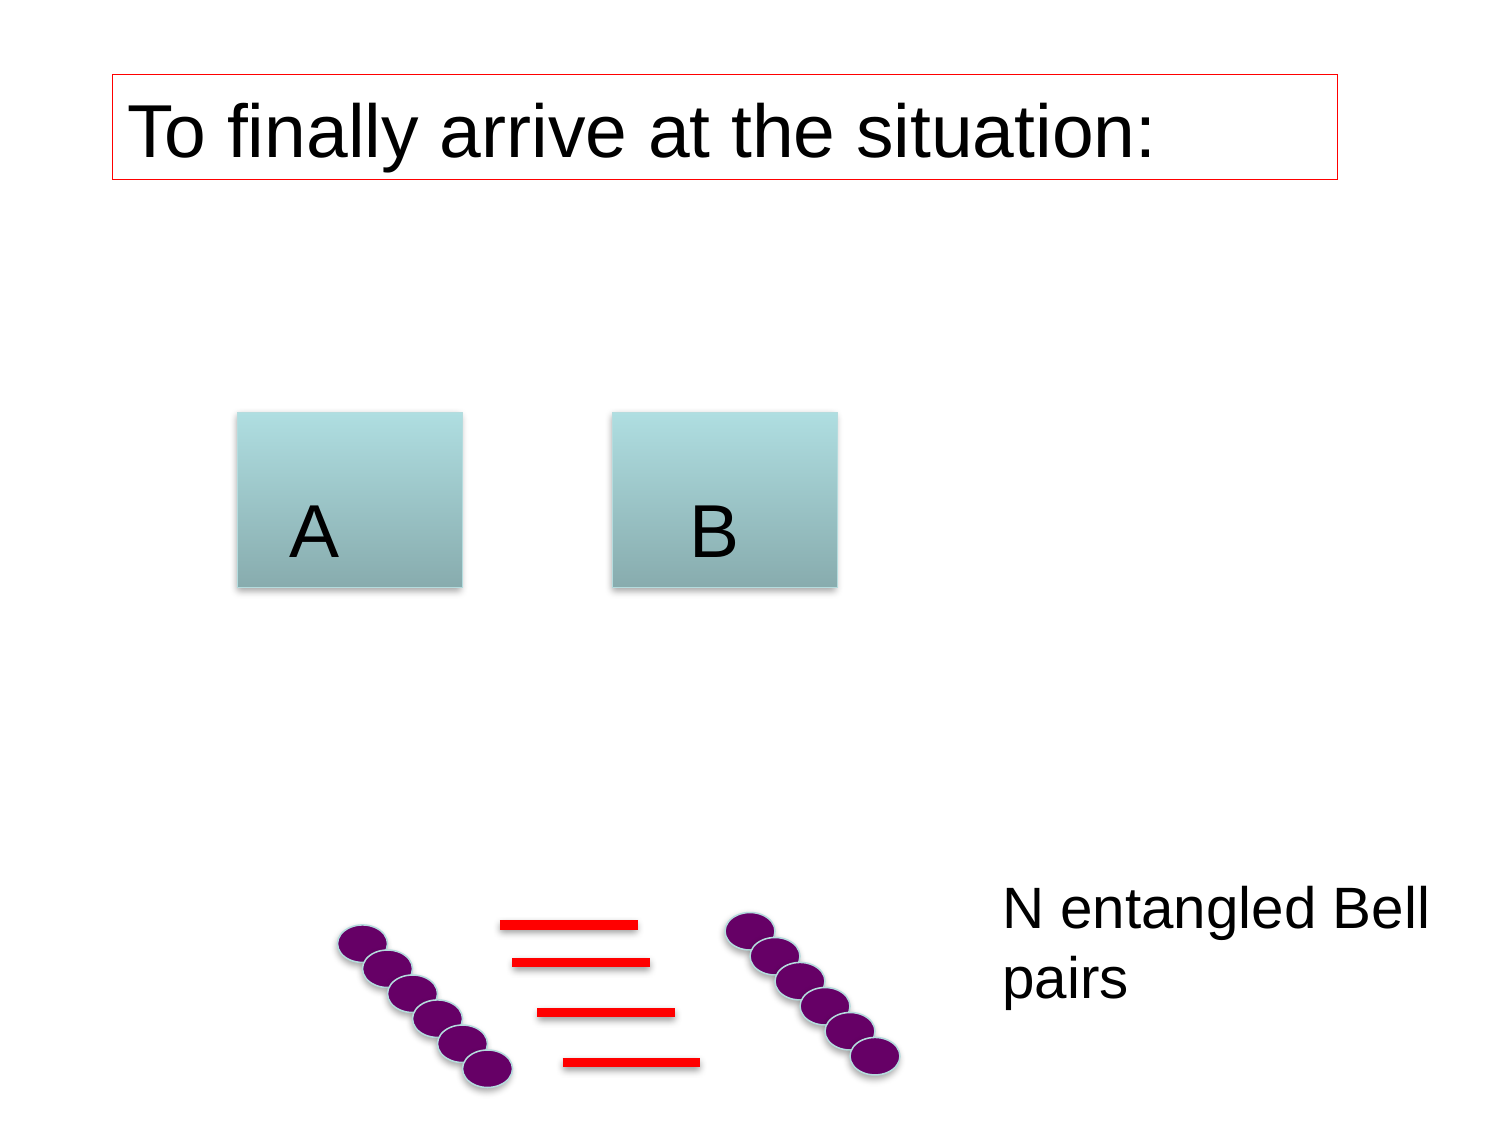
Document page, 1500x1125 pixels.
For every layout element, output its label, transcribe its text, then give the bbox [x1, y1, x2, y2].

text_box [824, 1011, 876, 1051]
text_box [237, 412, 463, 588]
text_box [461, 1049, 514, 1089]
text_box [436, 1024, 489, 1064]
text_box [849, 1036, 901, 1076]
text_box [386, 974, 439, 1014]
text_box [361, 949, 414, 989]
text_box [724, 911, 776, 951]
text_box A [274, 474, 413, 580]
text_box N entangled Bell pairs [987, 862, 1463, 1018]
text_box [799, 986, 851, 1026]
text_box [749, 936, 801, 976]
text_box [774, 961, 826, 1001]
text_box [612, 412, 838, 588]
text_box B [675, 474, 788, 580]
text_box [411, 999, 464, 1039]
text_box [336, 924, 389, 964]
text_box To finally arrive at the situation: [112, 74, 1338, 180]
